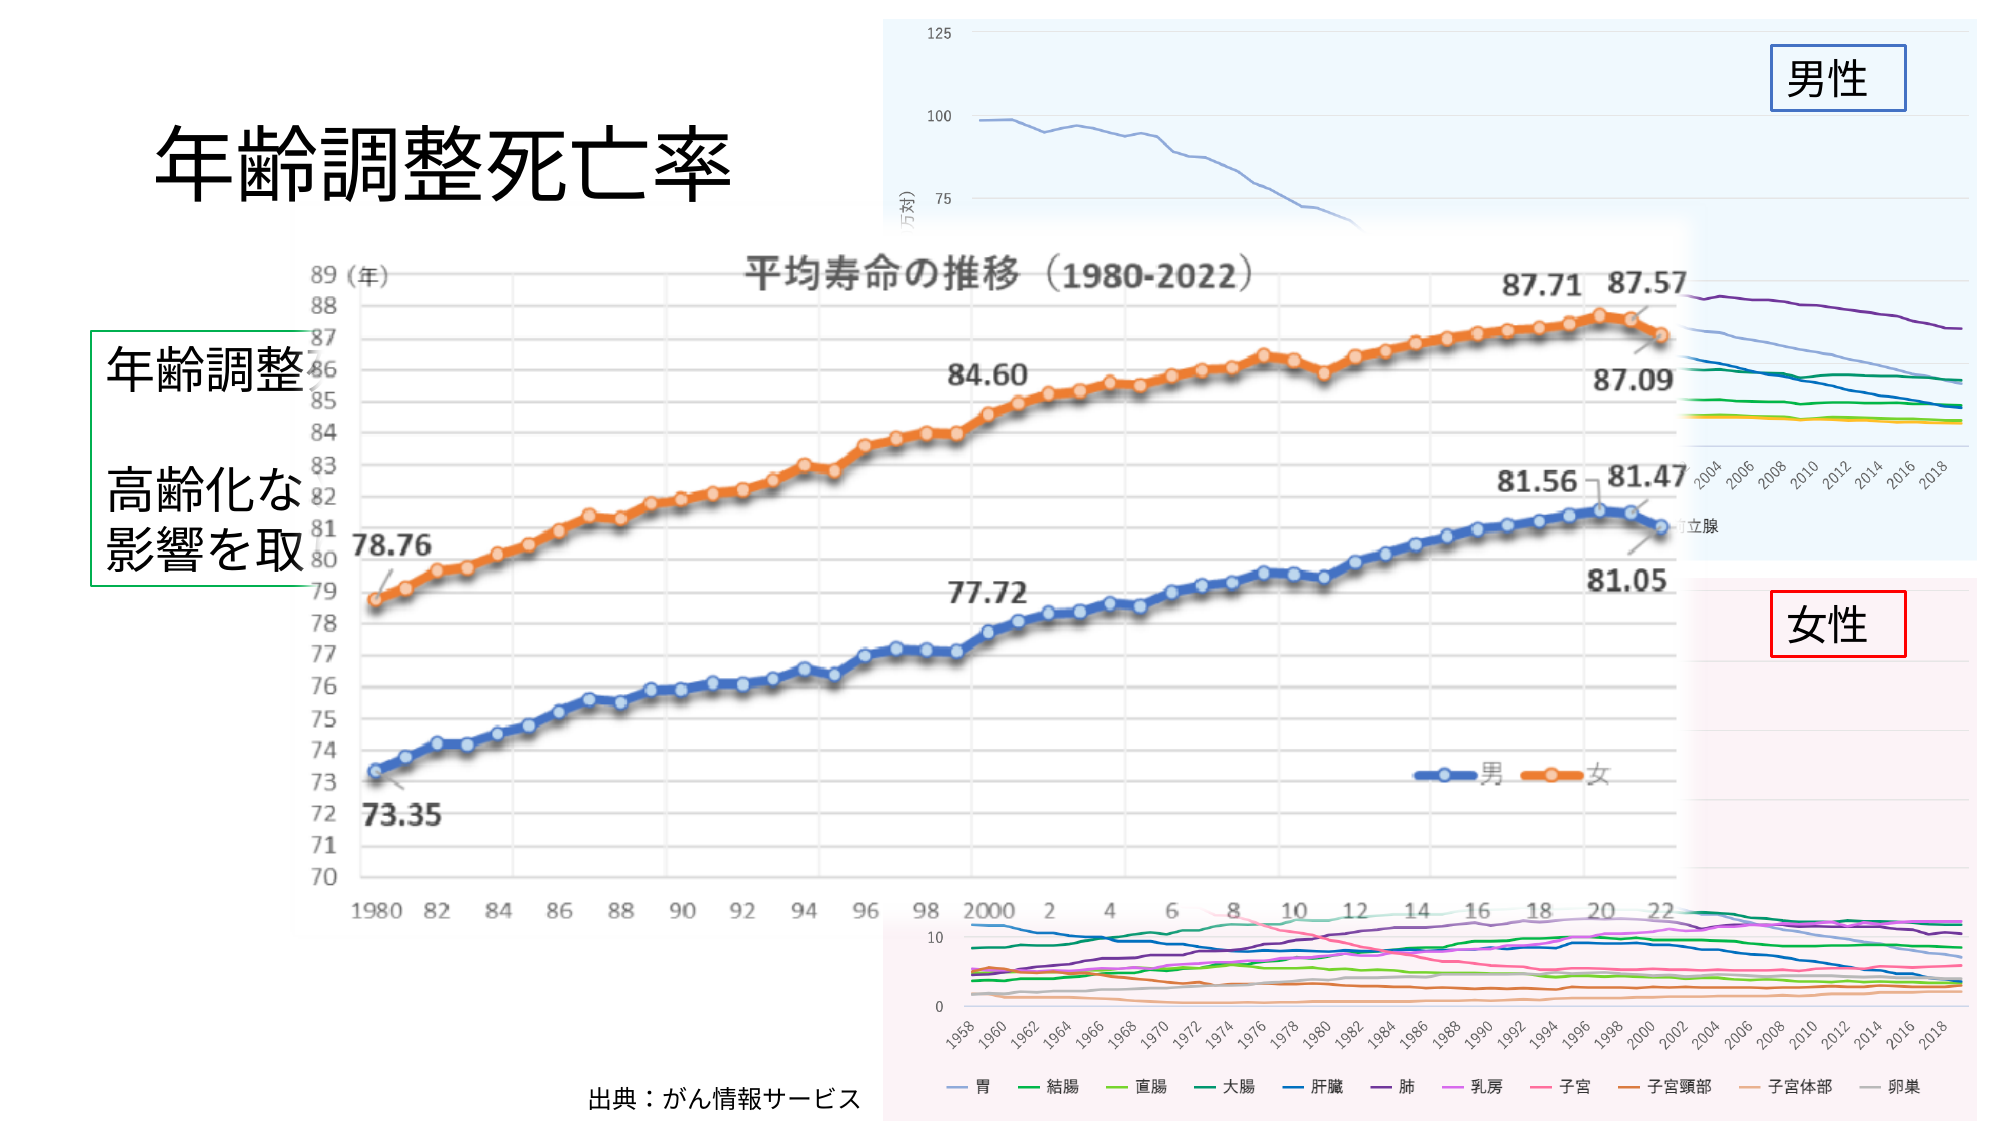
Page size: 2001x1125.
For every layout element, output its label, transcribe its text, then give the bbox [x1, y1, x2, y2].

text_box 出典：がん情報サービス [573, 1075, 880, 1121]
picture [290, 17, 1977, 1122]
text_box 年齢調整死亡率とは 高齢化など年齢構成の変化の影響を取り除いたもの [90, 331, 290, 586]
title 年齢調整死亡率 [137, 59, 880, 278]
